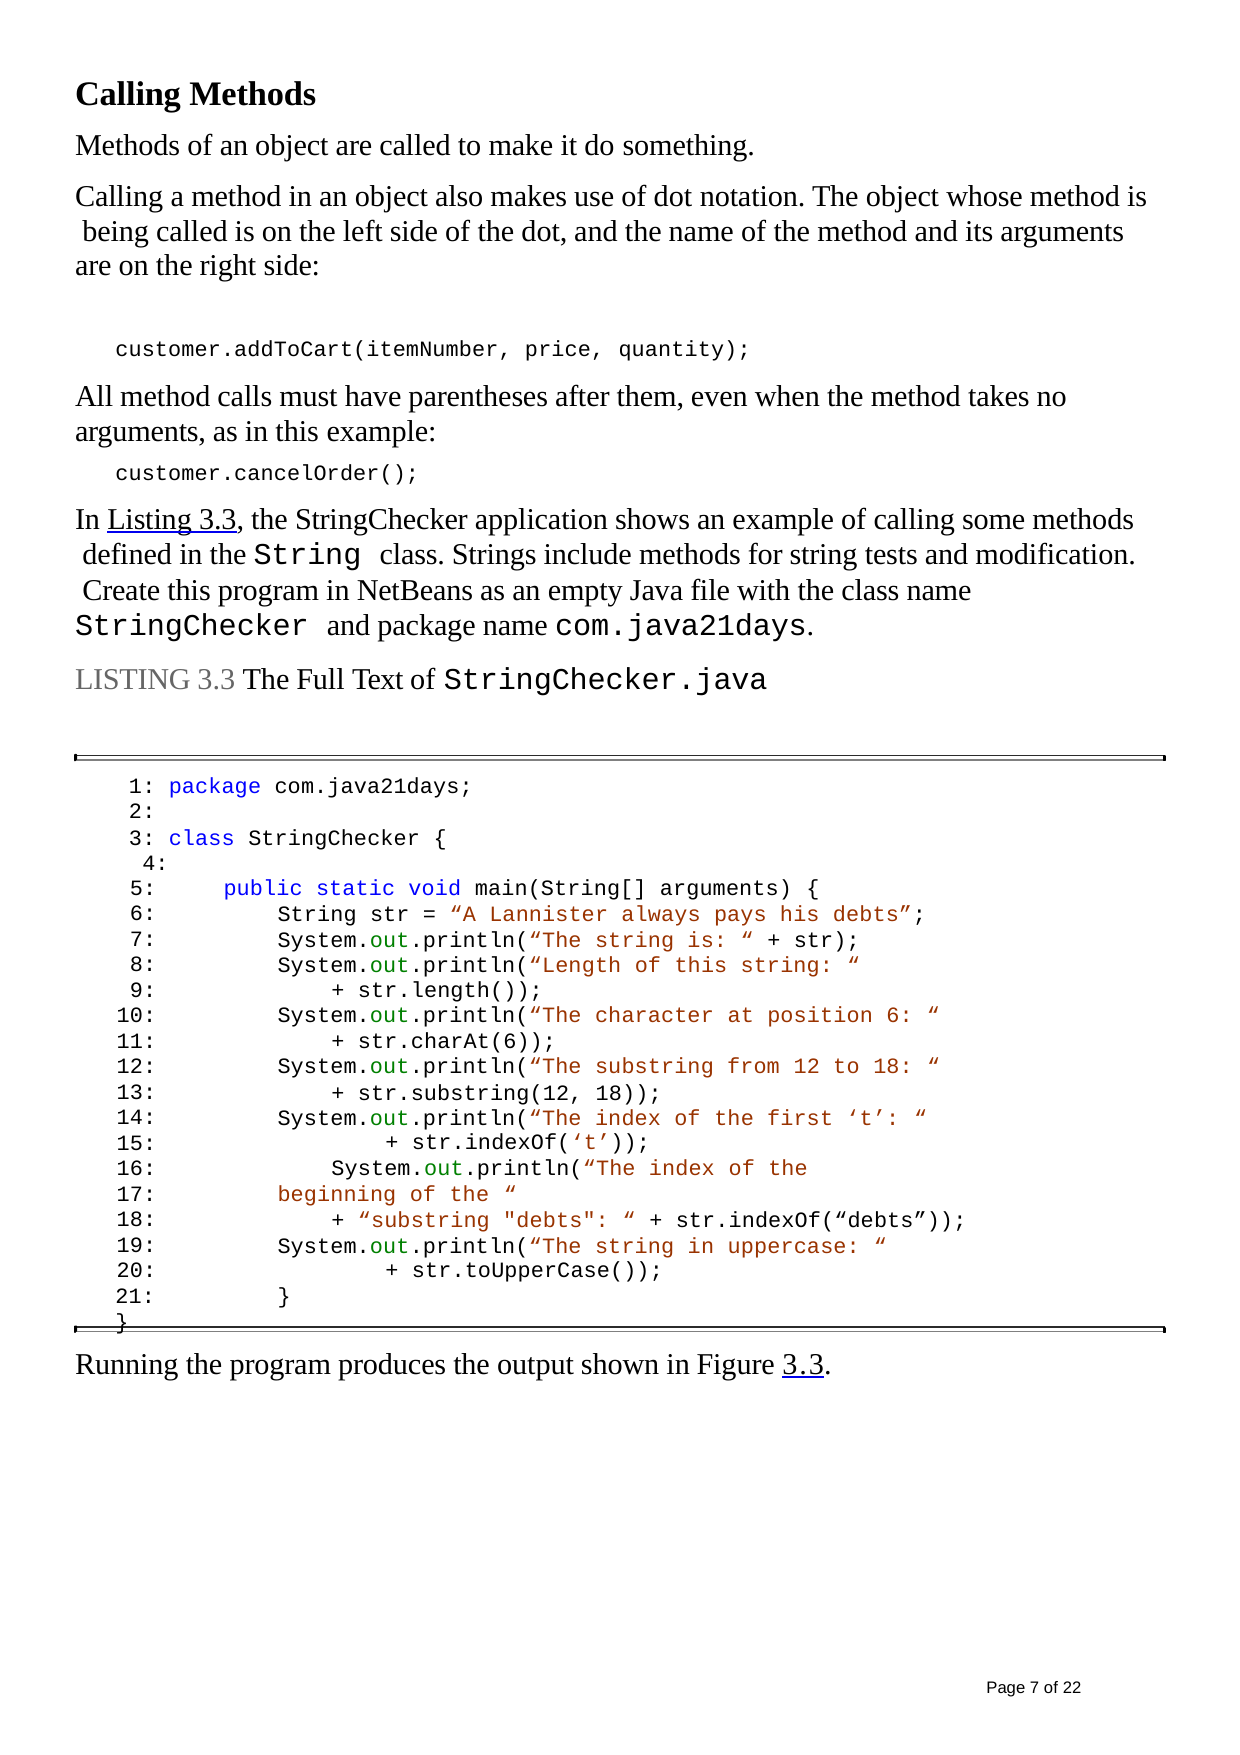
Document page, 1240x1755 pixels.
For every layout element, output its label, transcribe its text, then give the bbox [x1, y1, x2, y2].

slide_number Page 10 of 22 [984, 1676, 1093, 1755]
text_box public static void main(String[] arguments) { String str = “A Lannister always pays his debts”; System.out.println(“The string is: “ + str); System.out.println(“Length of this string: “ + str.length()); System.out.println(“The character at position 6: “ + str.charAt(6)); System.out.println(“The substring from 12 to 18: “ + str.substring(12, 18)); System.out.println(“The index of the first ‘t’: “ + str.indexOf(‘t’)); System.out.println(“The index of the beginning of the “ + “substring "debts": “ + str.indexOf(“debts”)); System.out.println(“The string in uppercase: “ + str.toUpperCase()); } [221, 871, 1022, 1308]
text_box Running the program produces the output shown in Figure 3.3. [72, 1342, 833, 1381]
text_box Calling Methods Methods of an object are called to make it do something. Calling a method in an object also makes use of dot notation. The object whose method is being called is on the left side of the dot, and the name of the method and its arguments are on the right side: customer.addToCart(itemNumber, price, quantity); All method calls must have parentheses after them, even when the method takes no arguments, as in this example: customer.cancelOrder(); In Listing 3.3, the StringChecker application shows an example of calling some methods defined in the String class. Strings include methods for string tests and modification. Create this program in NetBeans as an empty Java file with the class name StringChecker and package name com.java21days. LISTING 3.3 The Full Text of StringChecker.java [72, 52, 1154, 696]
text_box 1: package com.java21days; 2: 3: class StringChecker { 4: [126, 769, 482, 875]
text_box 5: 6: 7: 8: 9: 10: 11: 12: 13: 14: 15: 16: 17: 18: 19: 20: 21: } [113, 871, 185, 1334]
